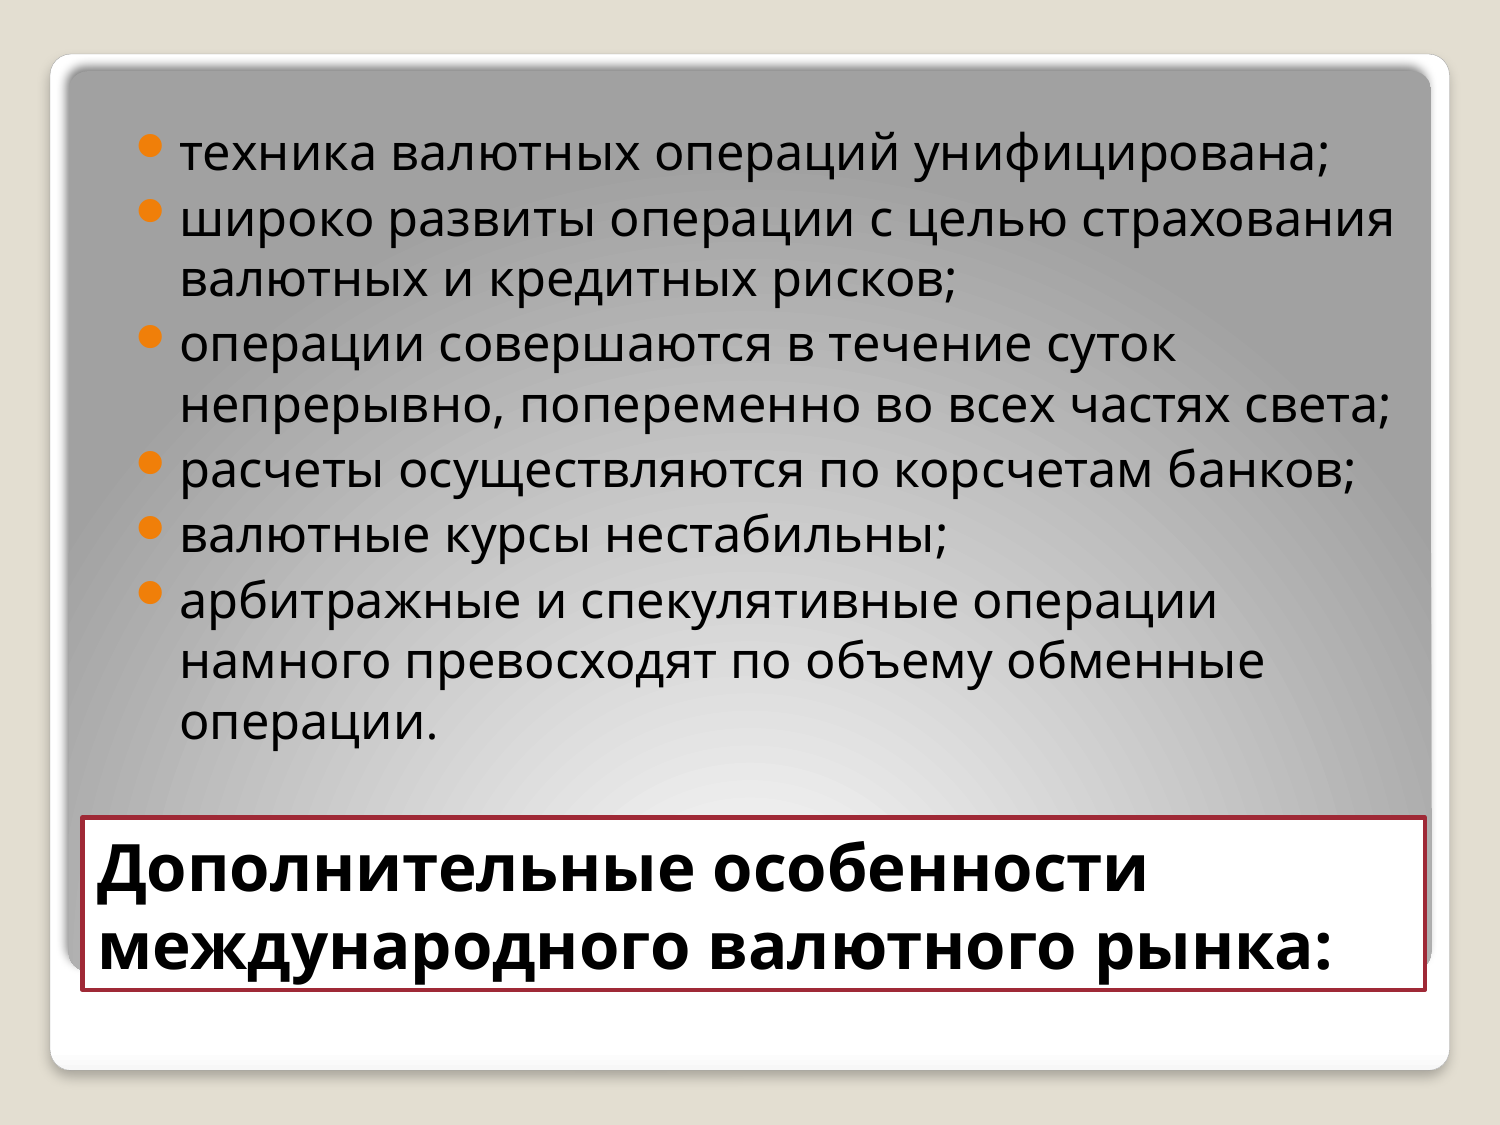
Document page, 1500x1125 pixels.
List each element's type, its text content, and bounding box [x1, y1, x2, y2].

list техника валютных операций унифицирована; широко развиты операции с целью страхования валютных и кредитных рисков; операции совершаются в течение суток непрерывно, попеременно во всех частях света; расчеты осуществляются по корсчетам банков; валютные курсы нестабильны; арбитражные и спекулятивные операции намного превосходят по объему обменные операции. [105, 105, 1425, 797]
title Дополнительные особенности международного валютного рынка: [80, 815, 1427, 992]
